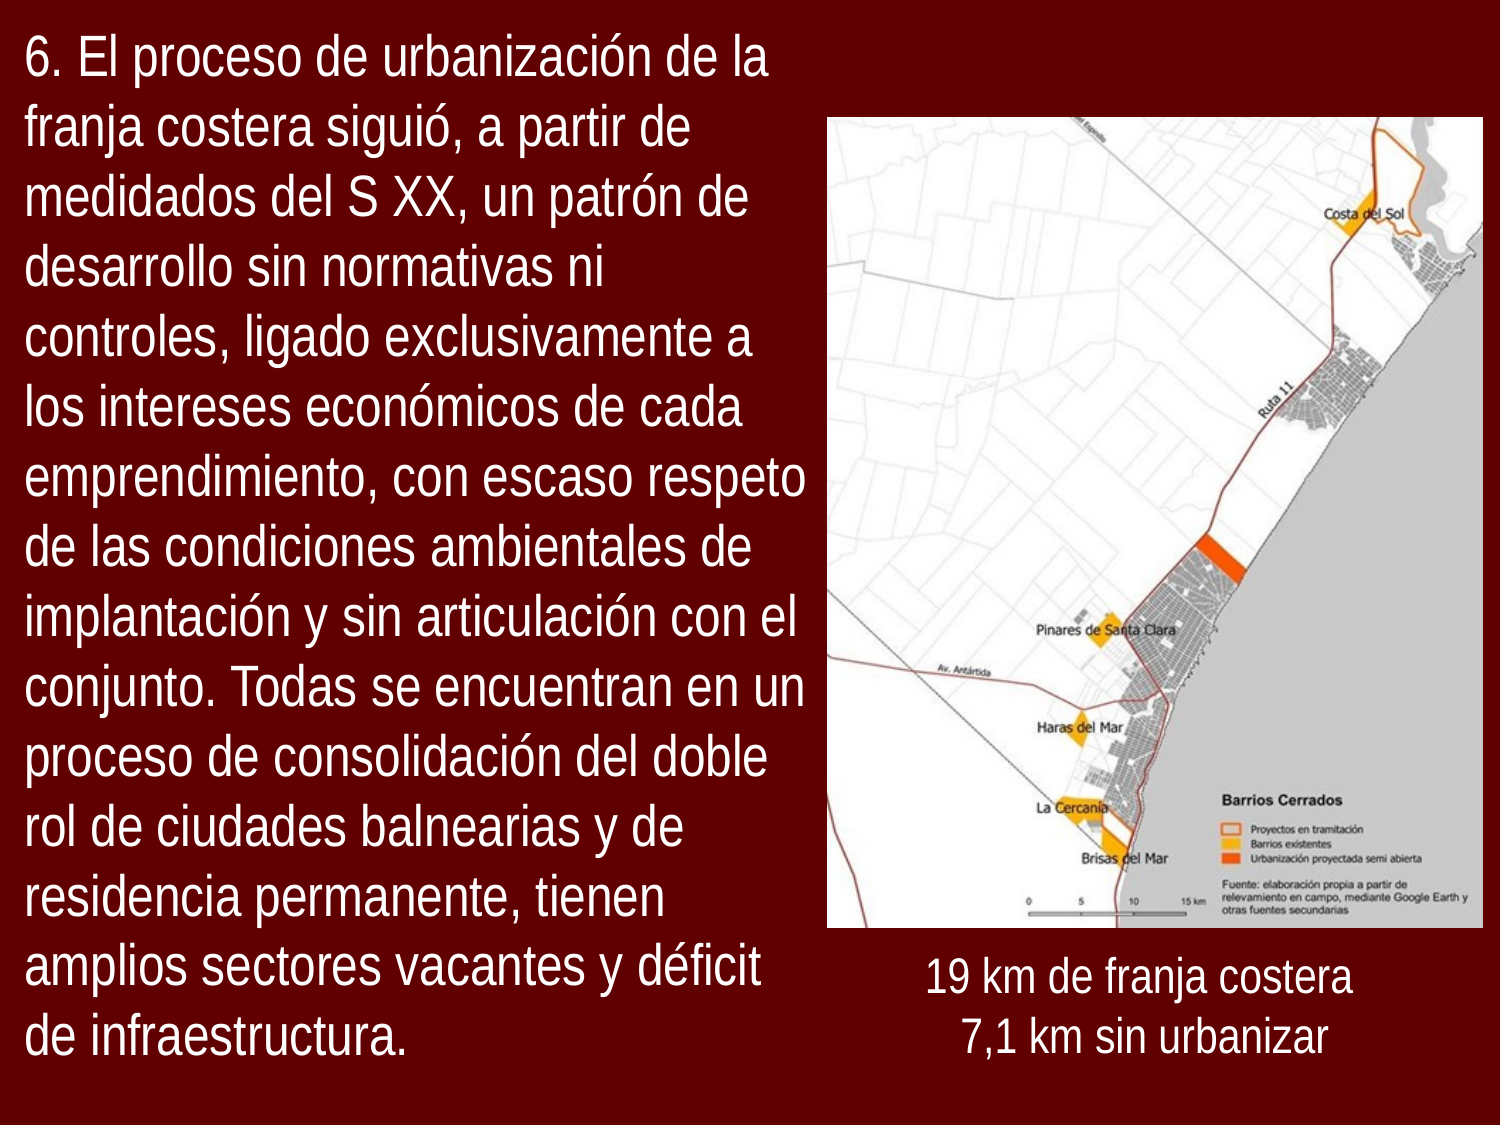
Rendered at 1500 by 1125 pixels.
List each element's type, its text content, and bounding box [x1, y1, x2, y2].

picture [827, 117, 1483, 928]
text_box 19 km de franja costera 7,1 km sin urbanizar [807, 936, 1483, 1072]
text_box 6. El proceso de urbanización de la franja costera siguió, a partir de medidados del S XX, un patrón de desarrollo sin normativas ni controles, ligado exclusivamente a los intereses económicos de cada emprendimiento, con escaso respeto de las condiciones ambientales de implantación y sin articulación con el conjunto. Todas se encuentran en un proceso de consolidación del doble rol de ciudades balnearias y de residencia permanente, tienen amplios sectores vacantes y déficit de infraestructura. [9, 10, 829, 1075]
